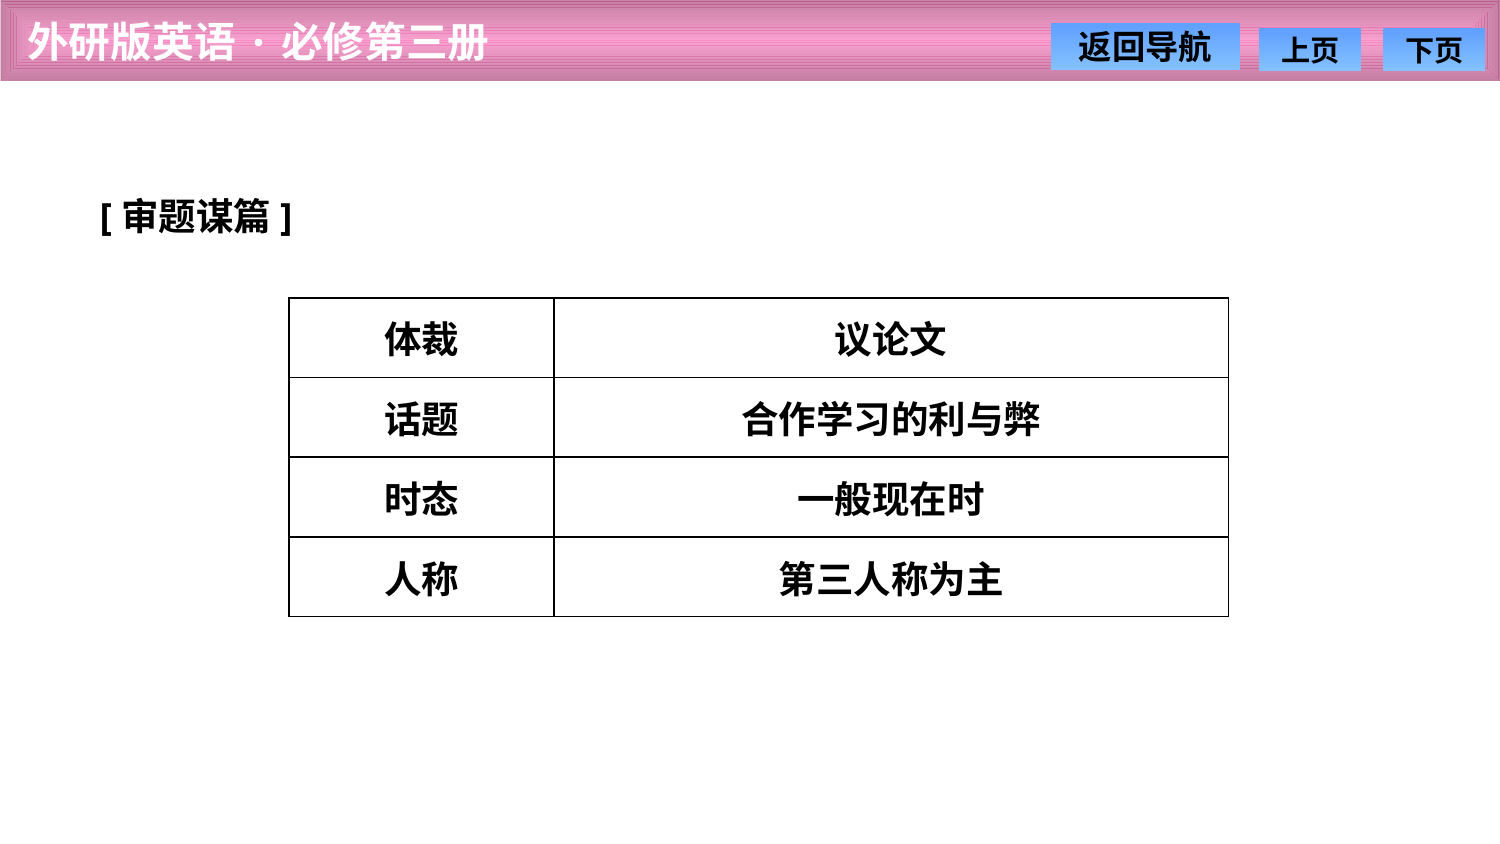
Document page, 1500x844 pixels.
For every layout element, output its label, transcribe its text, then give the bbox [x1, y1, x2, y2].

table_cell 合作学习的利与弊 [555, 378, 1228, 456]
table_cell 话题 [290, 378, 553, 456]
table_header 议论文 [555, 299, 1228, 377]
table_cell 第三人称为主 [555, 538, 1228, 616]
table_cell 人称 [290, 538, 553, 616]
table_header 体裁 [290, 299, 553, 377]
list [审题谋篇] [88, 165, 1406, 245]
table_cell 时态 [290, 458, 553, 536]
table_cell 一般现在时 [555, 458, 1228, 536]
